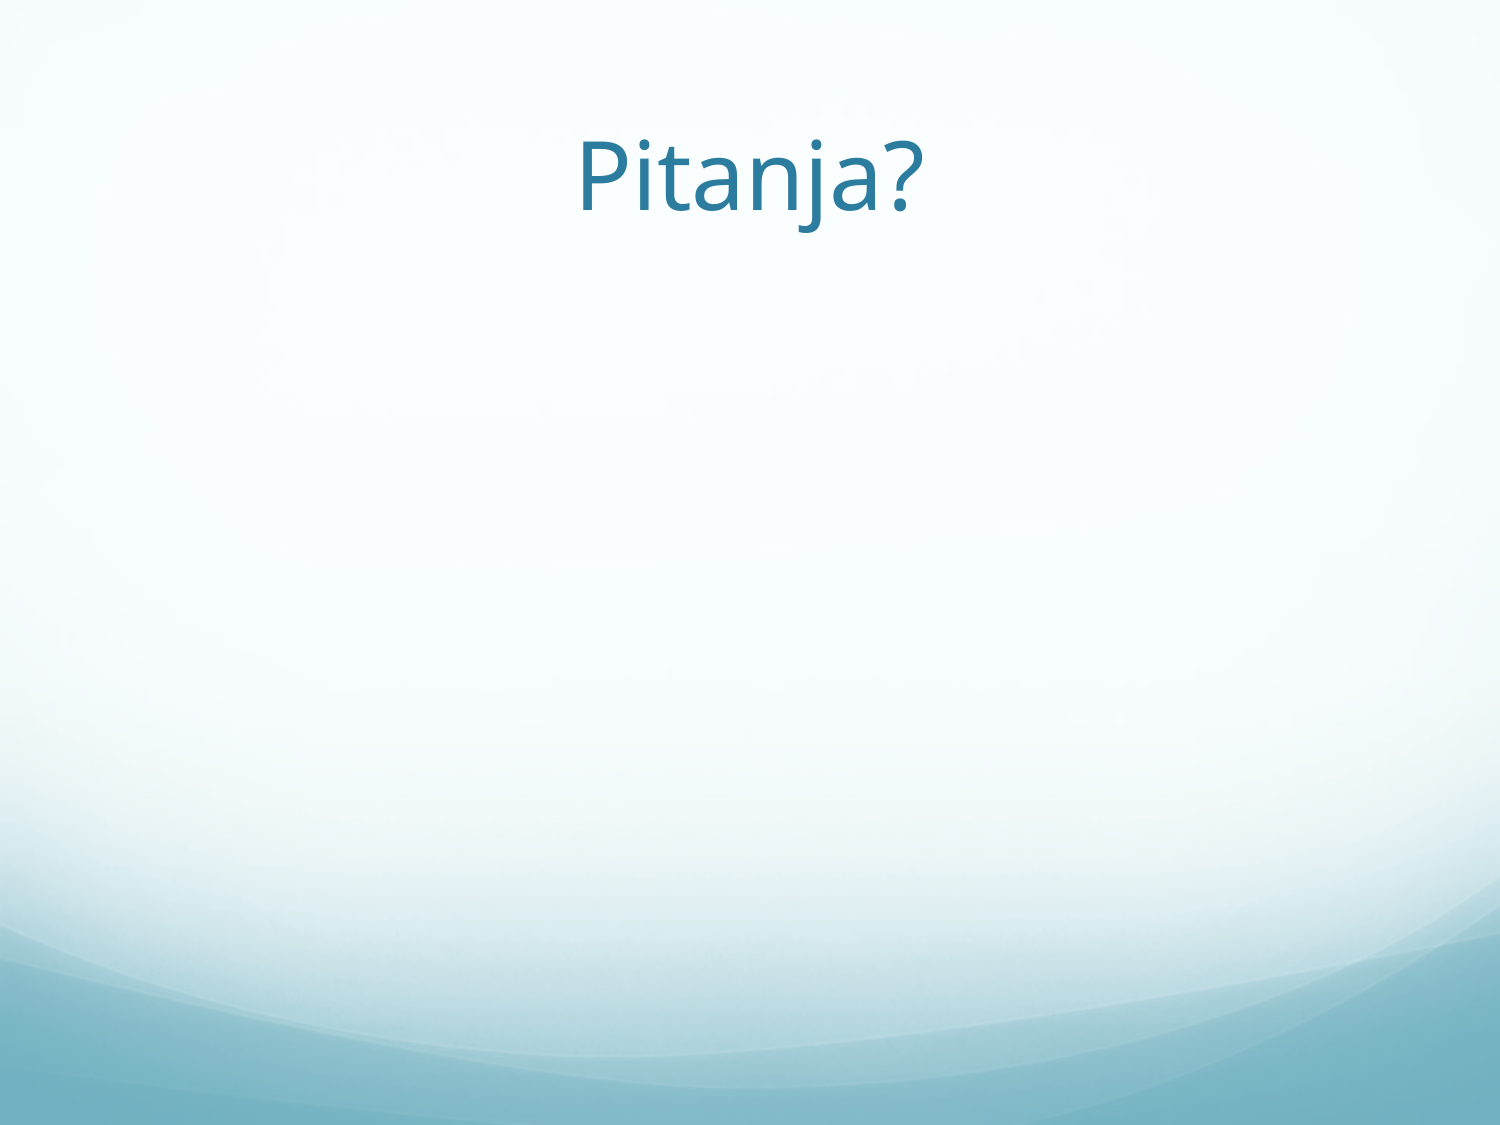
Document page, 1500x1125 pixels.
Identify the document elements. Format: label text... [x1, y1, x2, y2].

title Pitanja? [90, 17, 1410, 237]
